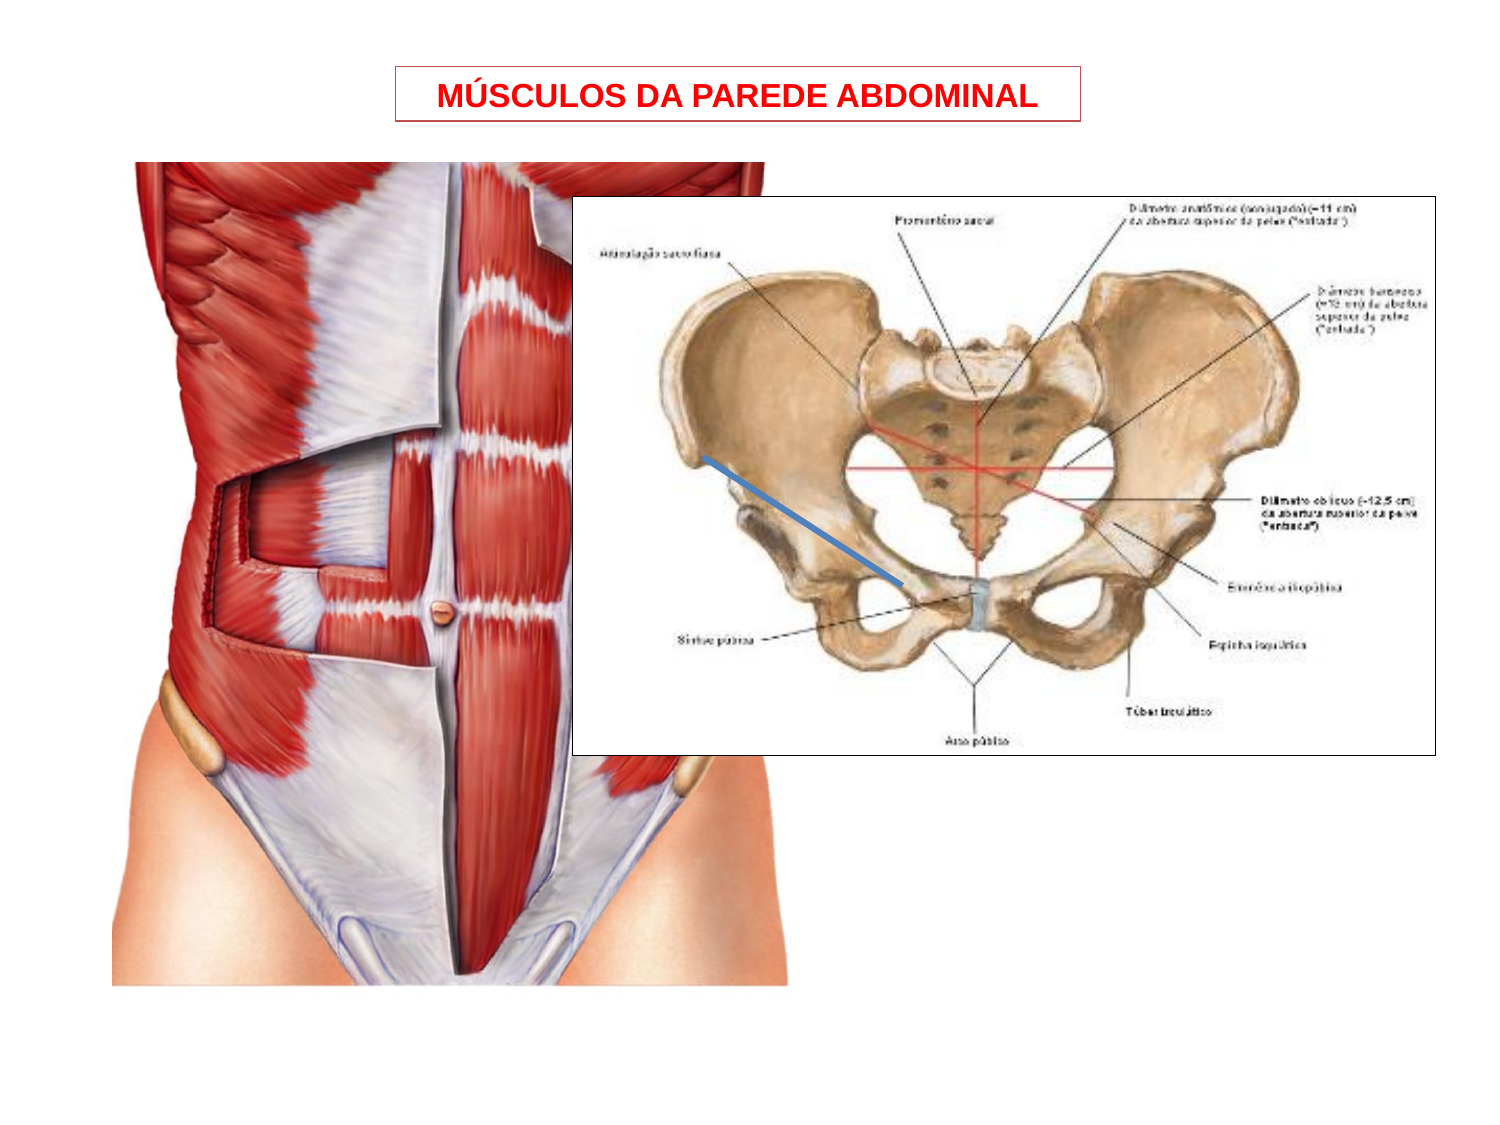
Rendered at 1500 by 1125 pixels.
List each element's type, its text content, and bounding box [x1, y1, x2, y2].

text_box MÚSCULOS DA PAREDE ABDOMINAL [395, 66, 1081, 121]
picture [111, 162, 1436, 1006]
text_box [702, 456, 903, 587]
